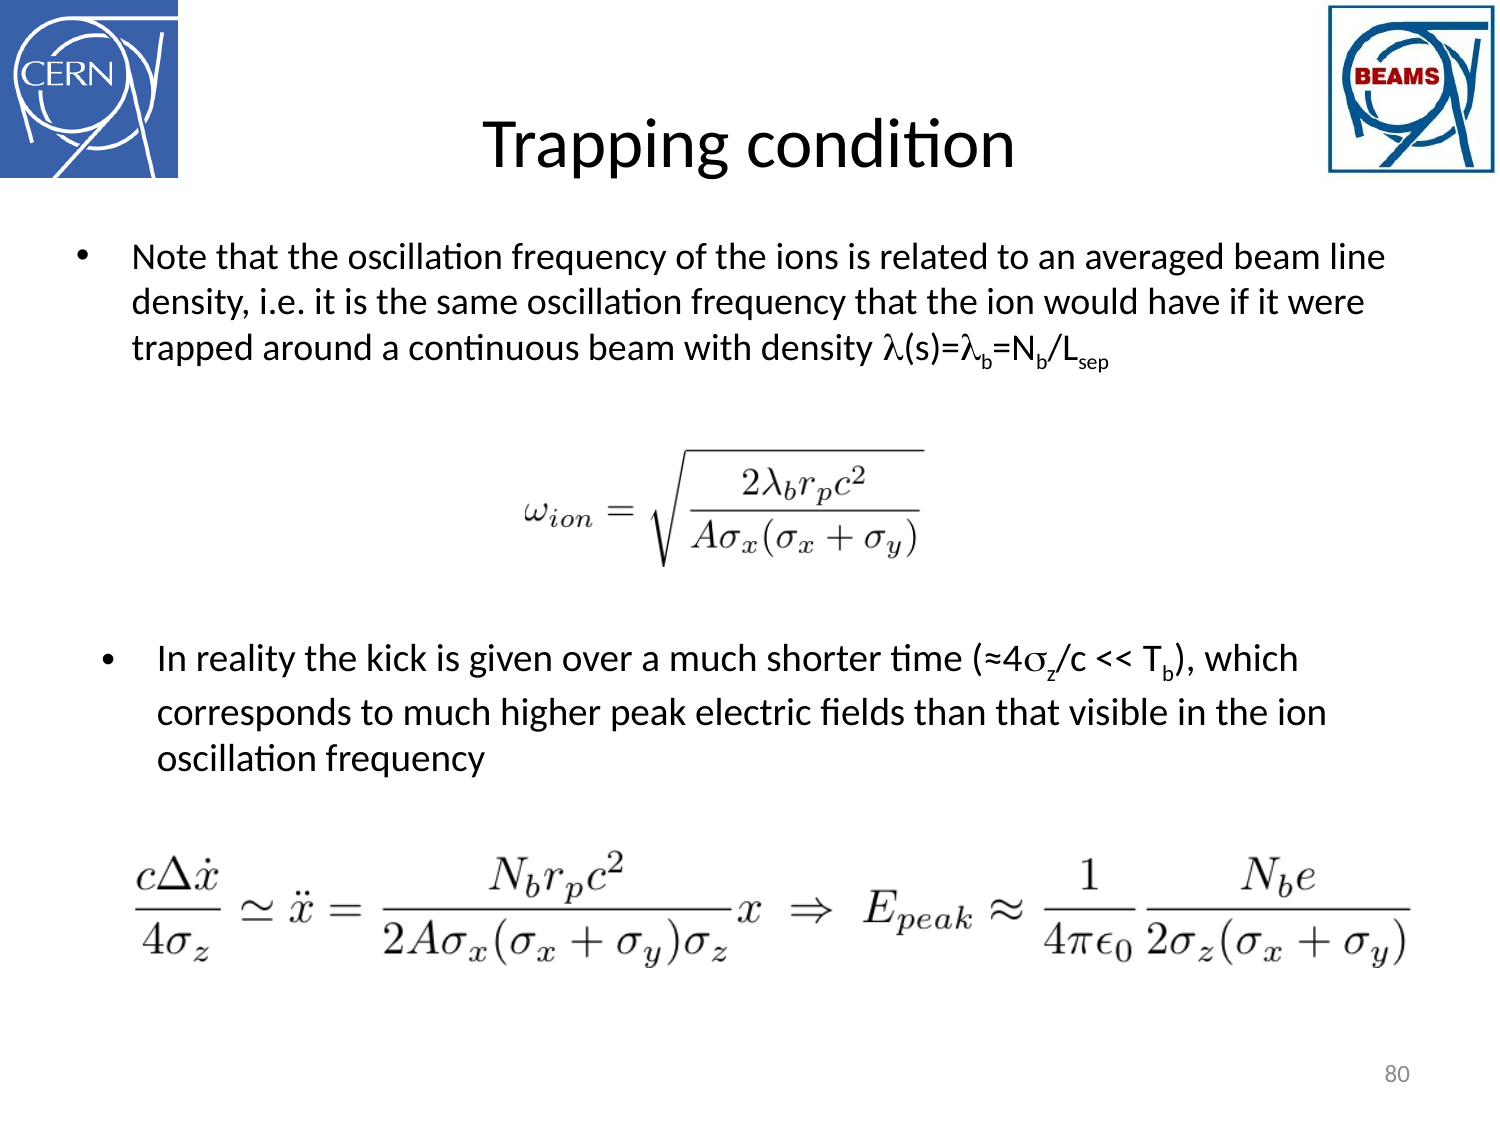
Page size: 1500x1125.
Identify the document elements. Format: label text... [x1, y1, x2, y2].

picture [0, 0, 178, 178]
picture [1322, 0, 1500, 178]
slide_number 80 [1074, 1042, 1425, 1103]
list Note that the oscillation frequency of the ions is related to an averaged beam line density, i.e. it is the same oscillation frequency that the ion would have if it were trapped around a continuous beam with density l(s)=lb=Nb/Lsep [61, 224, 1412, 413]
picture [523, 448, 927, 568]
picture [133, 849, 1412, 969]
text_box In reality the kick is given over a much shorter time (≈4sz/c << Tb), which corresponds to much higher peak electric fields than that visible in the ion oscillation frequency [86, 624, 1437, 788]
title Trapping condition [75, 45, 1425, 233]
